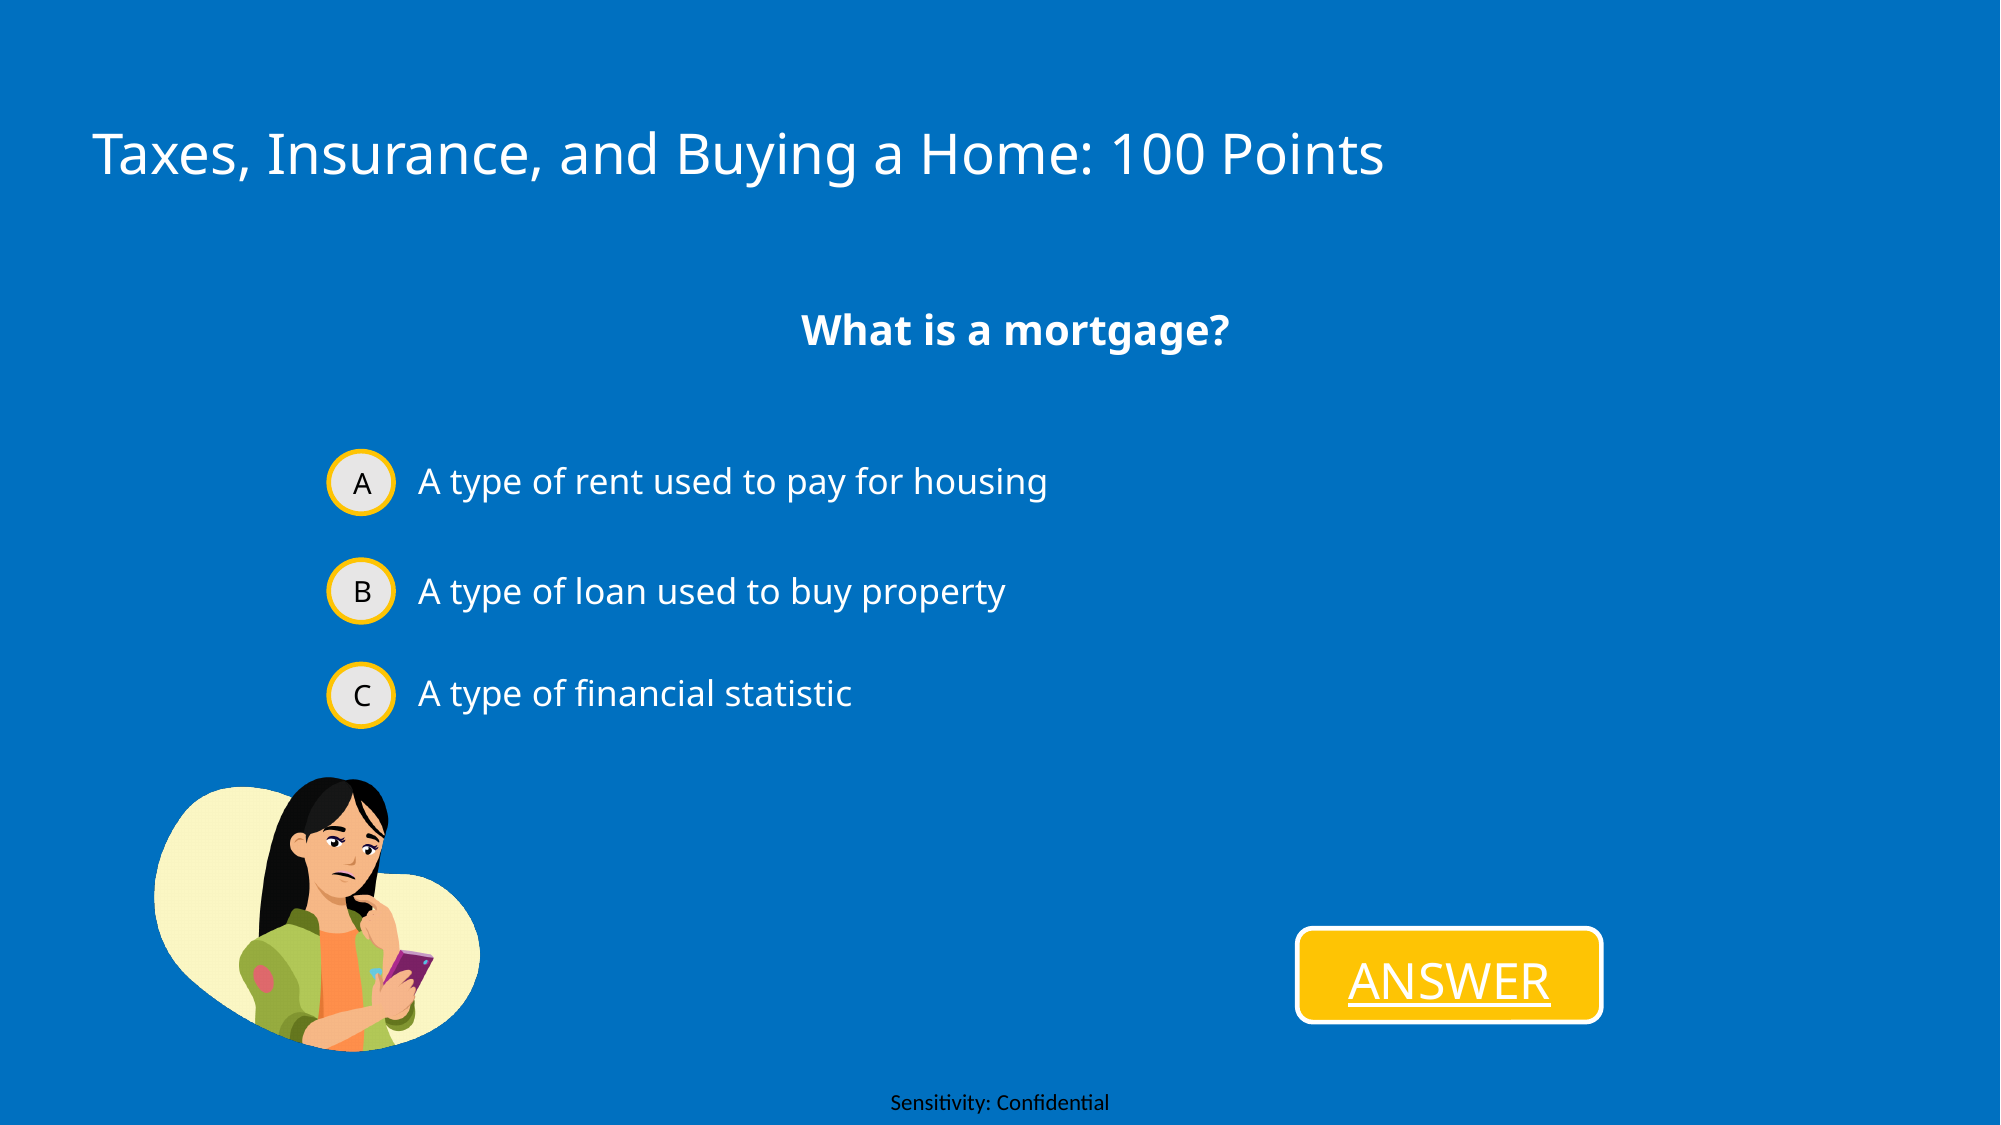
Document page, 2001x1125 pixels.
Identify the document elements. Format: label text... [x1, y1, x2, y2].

text_box What is a mortgage? [412, 295, 1619, 361]
text_box Taxes, Insurance, and Buying a Home: 100 Points [77, 103, 1516, 202]
text_box A type of rent used to pay for housing [403, 444, 1609, 517]
picture [103, 768, 536, 1056]
text_box A [328, 451, 394, 514]
text_box C [328, 663, 394, 727]
text_box [1297, 928, 1602, 1023]
text_box A type of loan used to buy property [403, 554, 1609, 627]
text_box B [328, 559, 394, 623]
text_box ANSWER [1333, 941, 1574, 1025]
text_box [342, 317, 1548, 384]
text_box A type of financial statistic [403, 656, 1609, 729]
